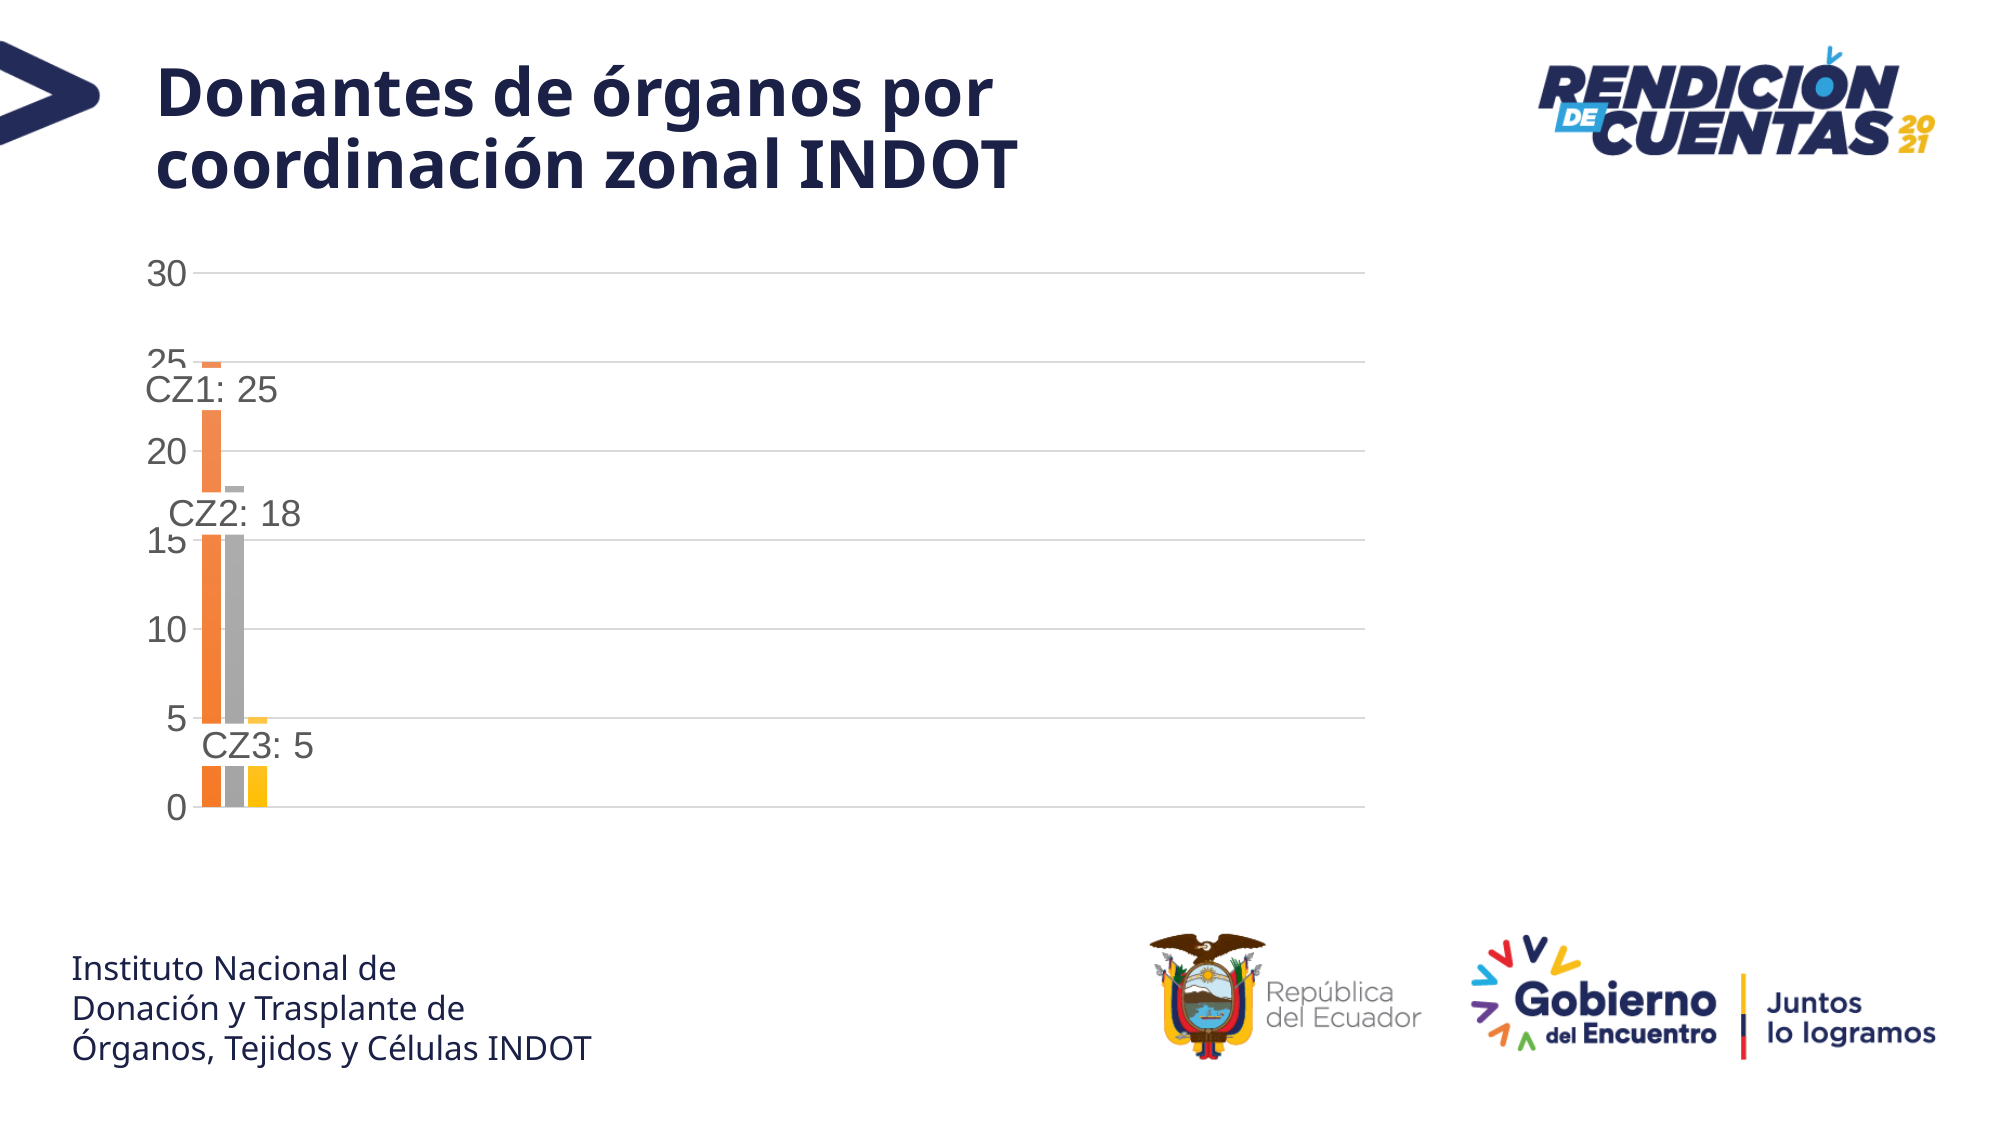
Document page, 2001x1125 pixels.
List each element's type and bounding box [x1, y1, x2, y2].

picture [0, 0, 2000, 1125]
chart [120, 239, 1391, 841]
